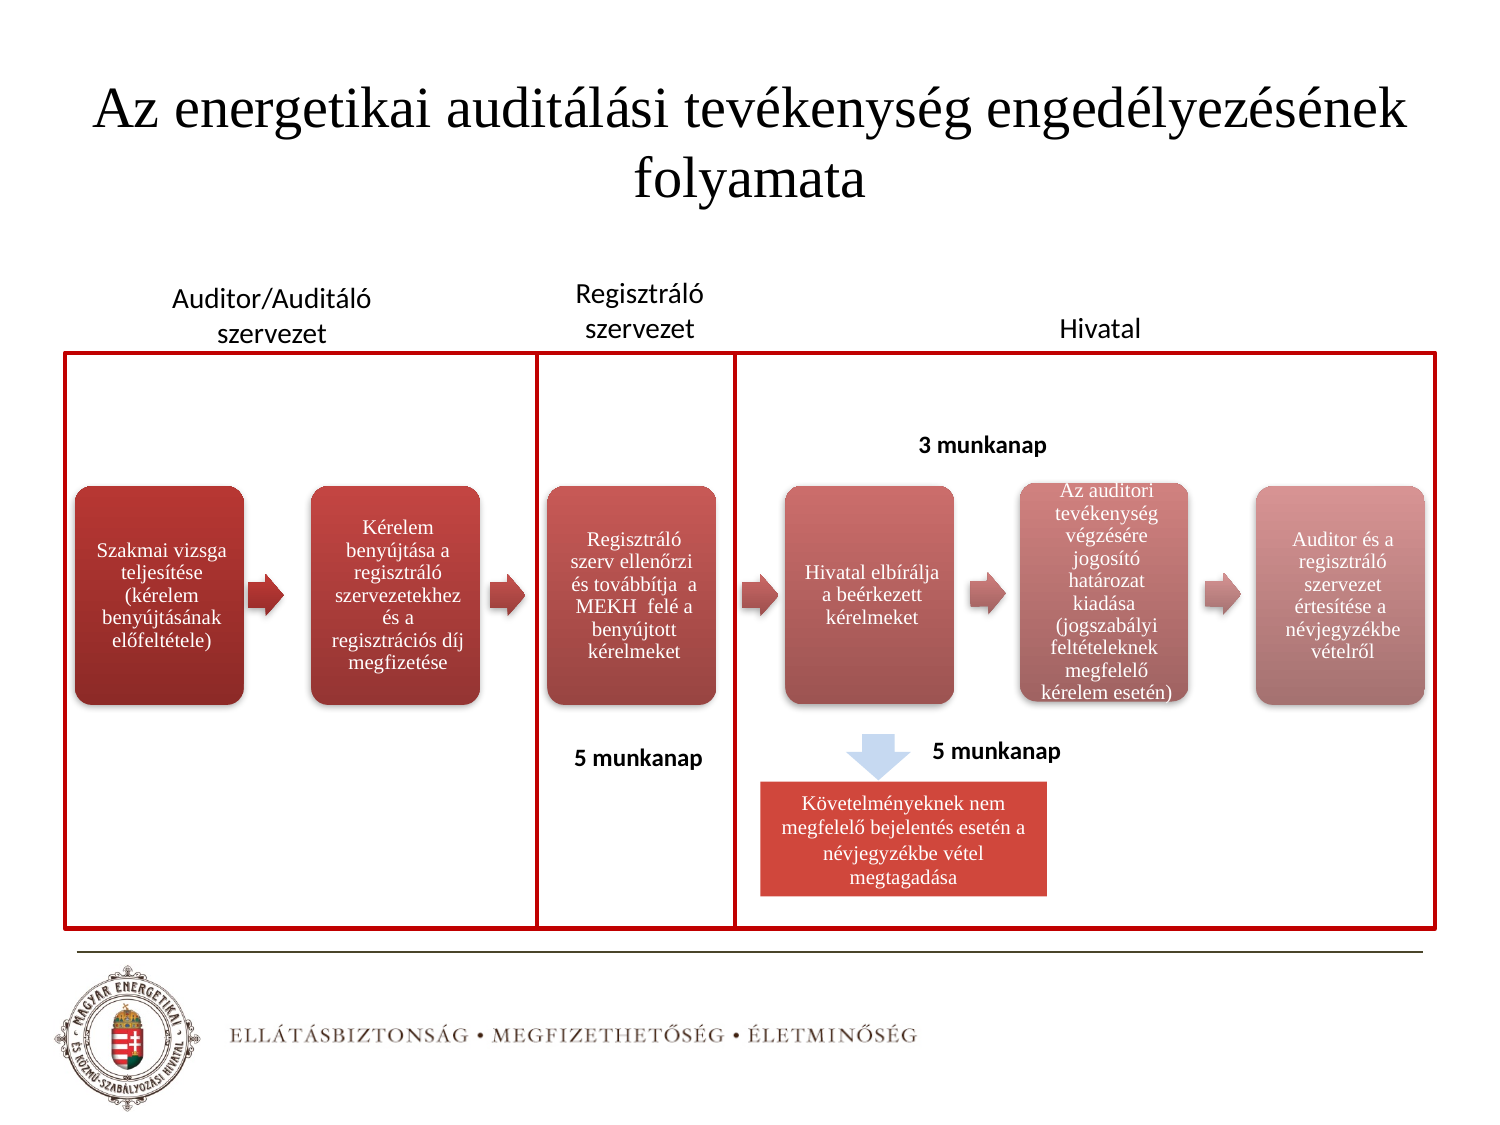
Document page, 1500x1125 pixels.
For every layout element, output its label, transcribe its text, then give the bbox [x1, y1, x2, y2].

picture [53, 964, 951, 1112]
text_box [1429, 351, 1437, 931]
text_box [63, 351, 69, 931]
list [74, 262, 1426, 929]
title Az energetikai auditálási tevékenység engedélyezésének folyamata [75, 45, 1425, 233]
